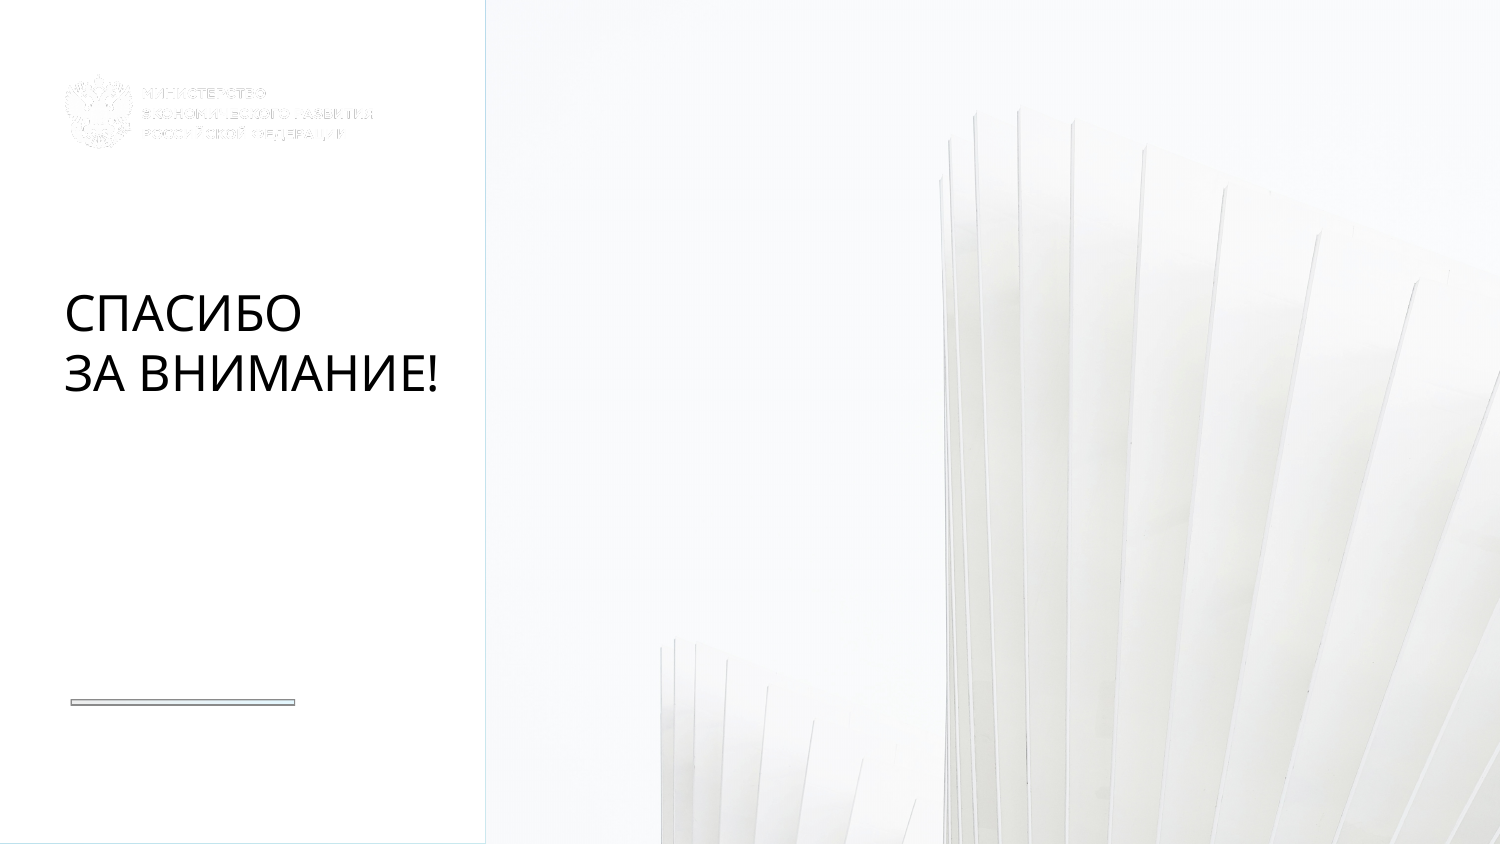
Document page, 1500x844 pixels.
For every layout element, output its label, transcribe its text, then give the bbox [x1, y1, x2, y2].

picture [486, 0, 1500, 844]
list спасибо за внимание! [64, 281, 964, 575]
picture [65, 74, 373, 149]
